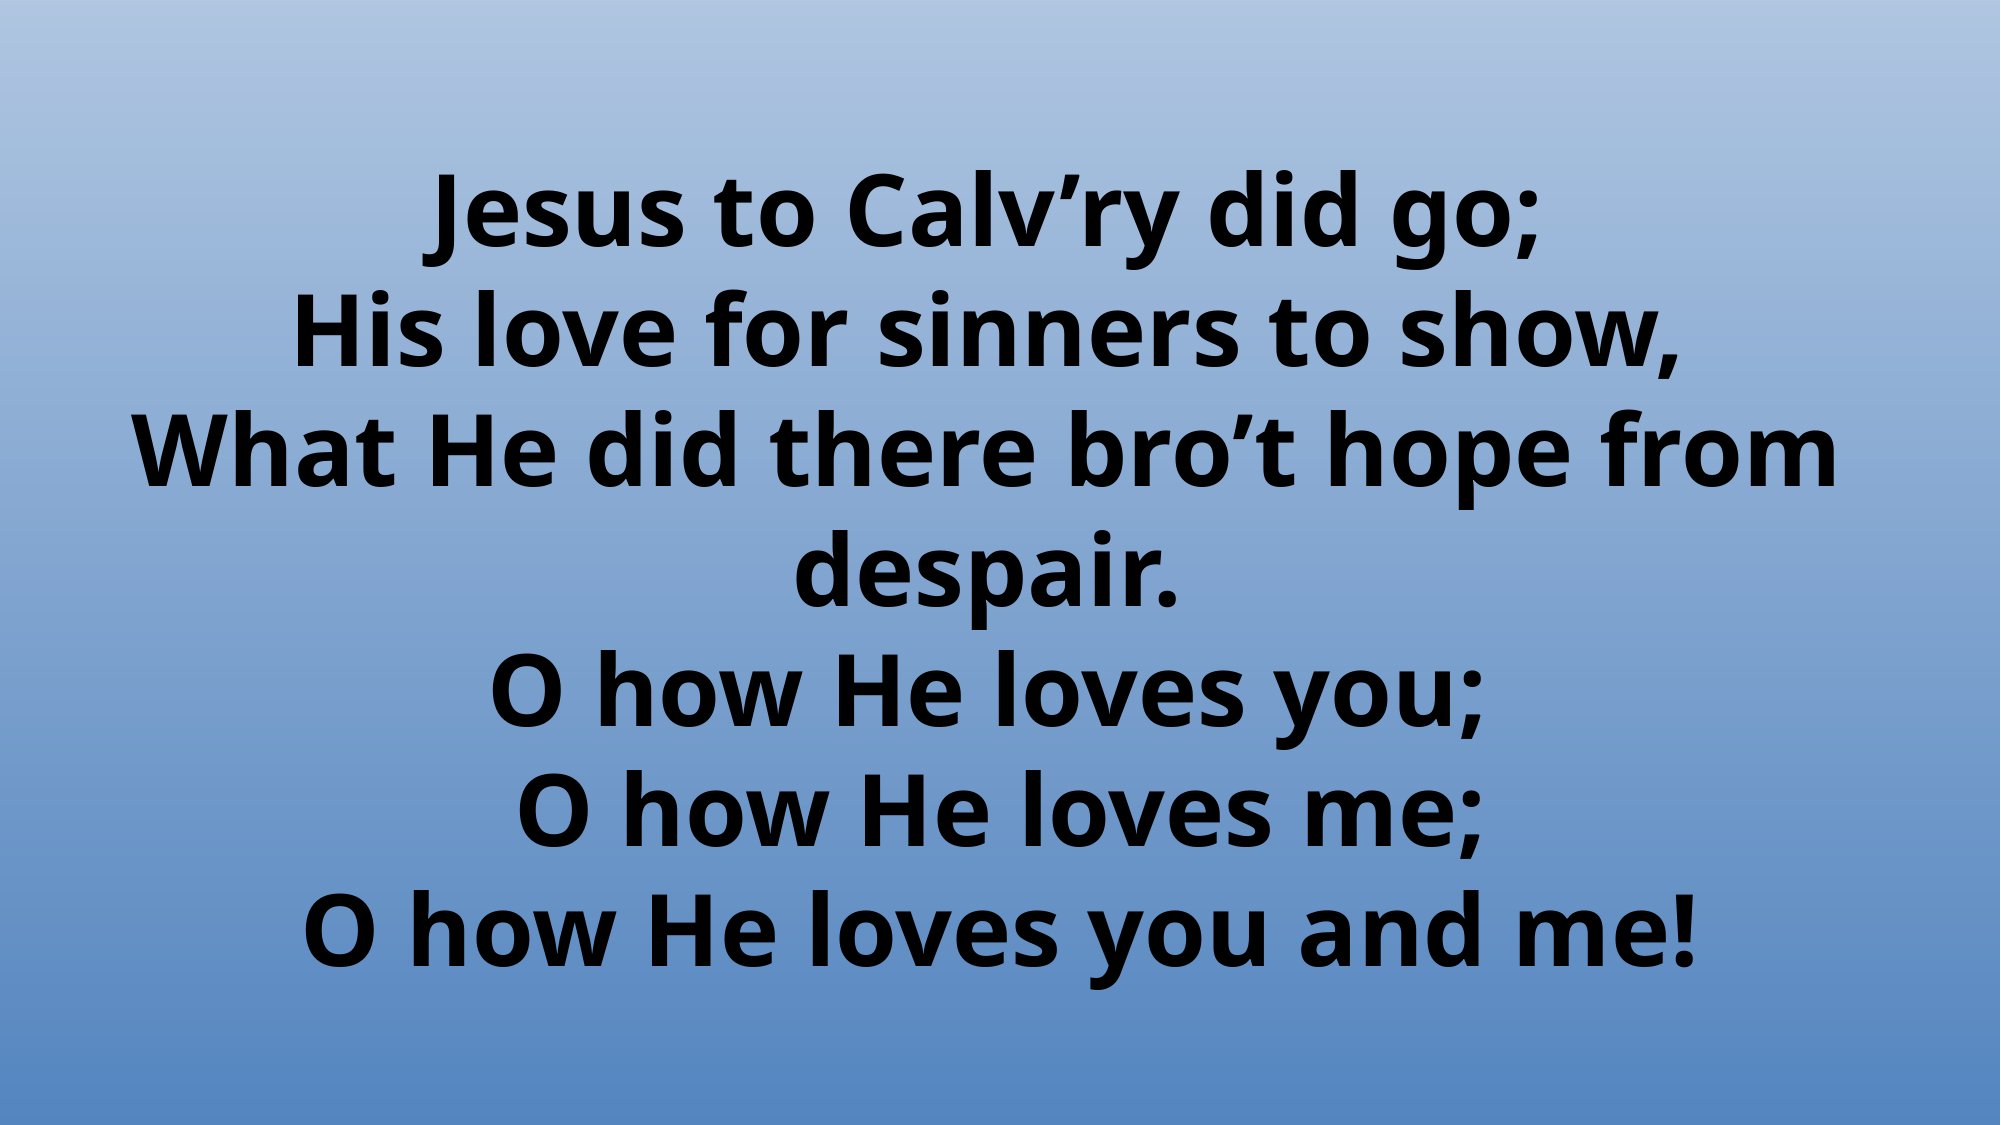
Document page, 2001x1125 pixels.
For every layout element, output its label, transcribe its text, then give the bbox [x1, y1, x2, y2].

title Jesus to Calv’ry did go; His love for sinners to show, What He did there bro’t hope from despair. O how He loves you; O how He loves me; O how He loves you and me! [75, 45, 1900, 1088]
